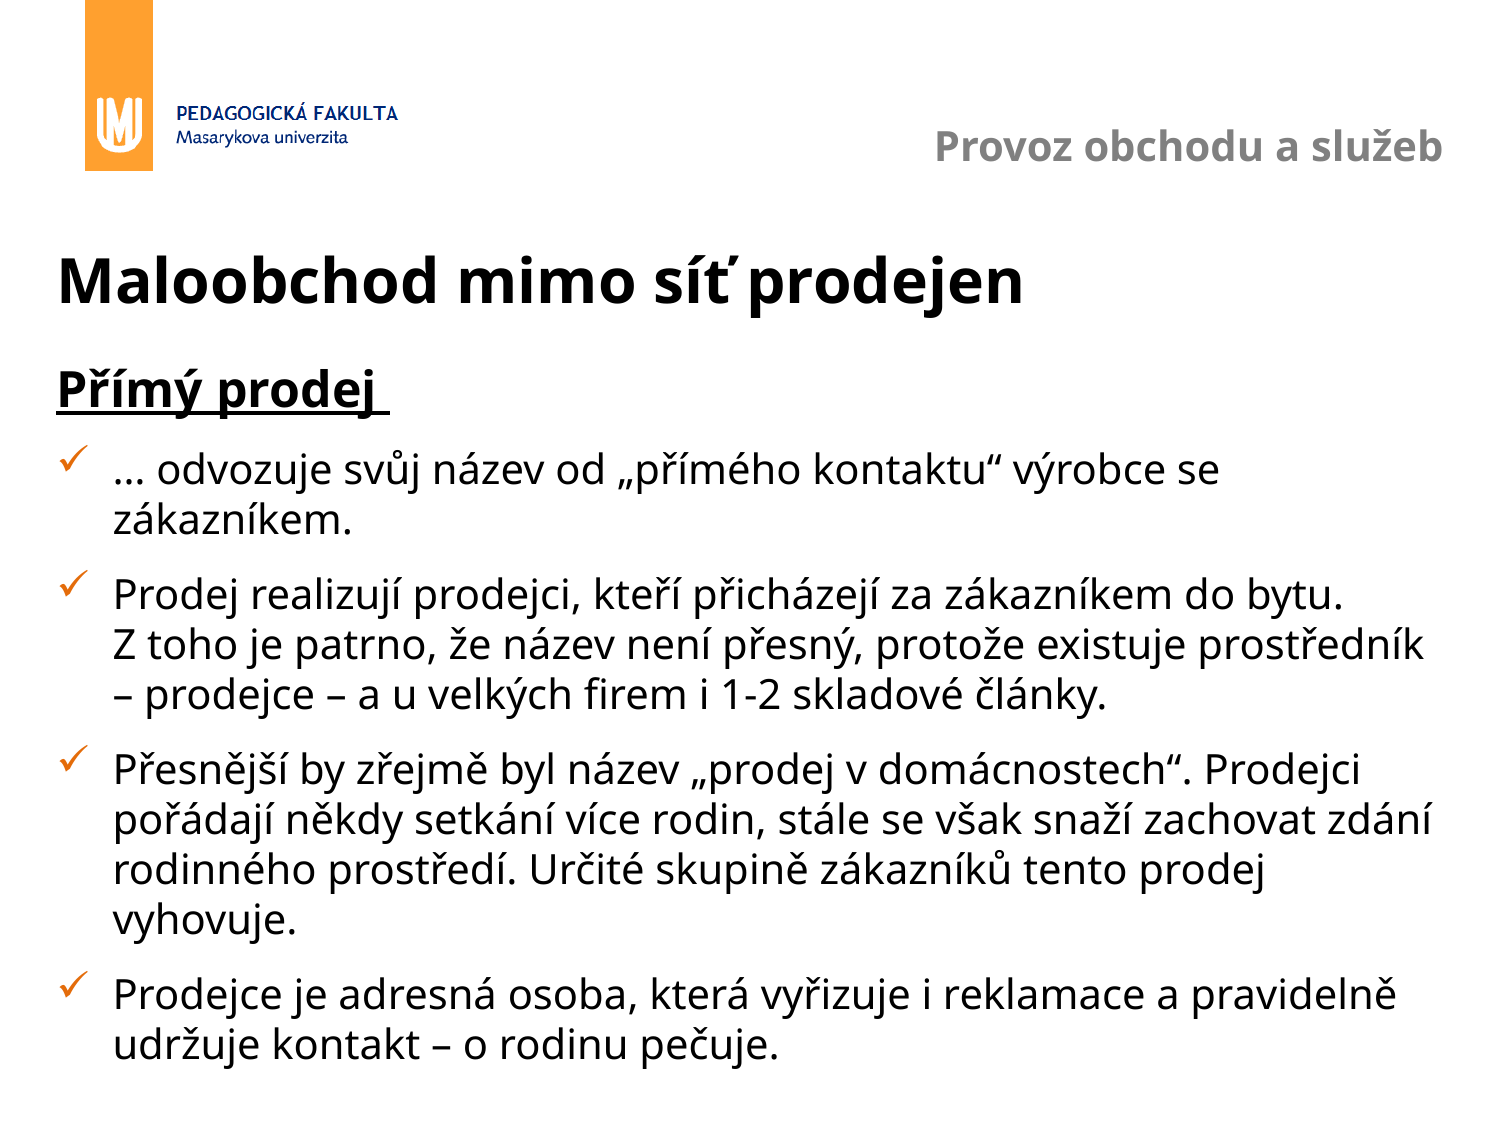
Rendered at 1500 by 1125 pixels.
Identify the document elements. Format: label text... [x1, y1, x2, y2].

title Maloobchod mimo síť prodejen [41, 219, 1459, 337]
picture [0, 0, 457, 178]
text_box Přímý prodej … odvozuje svůj název od „přímého kontaktu“ výrobce se zákazníkem. Prodej realizují prodejci, kteří přicházejí za zákazníkem do bytu. Z toho je patrno, že název není přesný, protože existuje prostředník – prodejce – a u velkých firem i 1-2 skladové články. Přesnější by zřejmě byl název „prodej v domácnostech“. Prodejci pořádají někdy setkání více rodin, stále se však snaží zachovat zdání rodinného prostředí. Určité skupině zákazníků tento prodej vyhovuje. Prodejce je adresná osoba, která vyřizuje i reklamace a pravidelně udržuje kontakt – o rodinu pečuje. [41, 349, 1459, 1083]
text_box Provoz obchodu a služeb [513, 29, 1459, 178]
